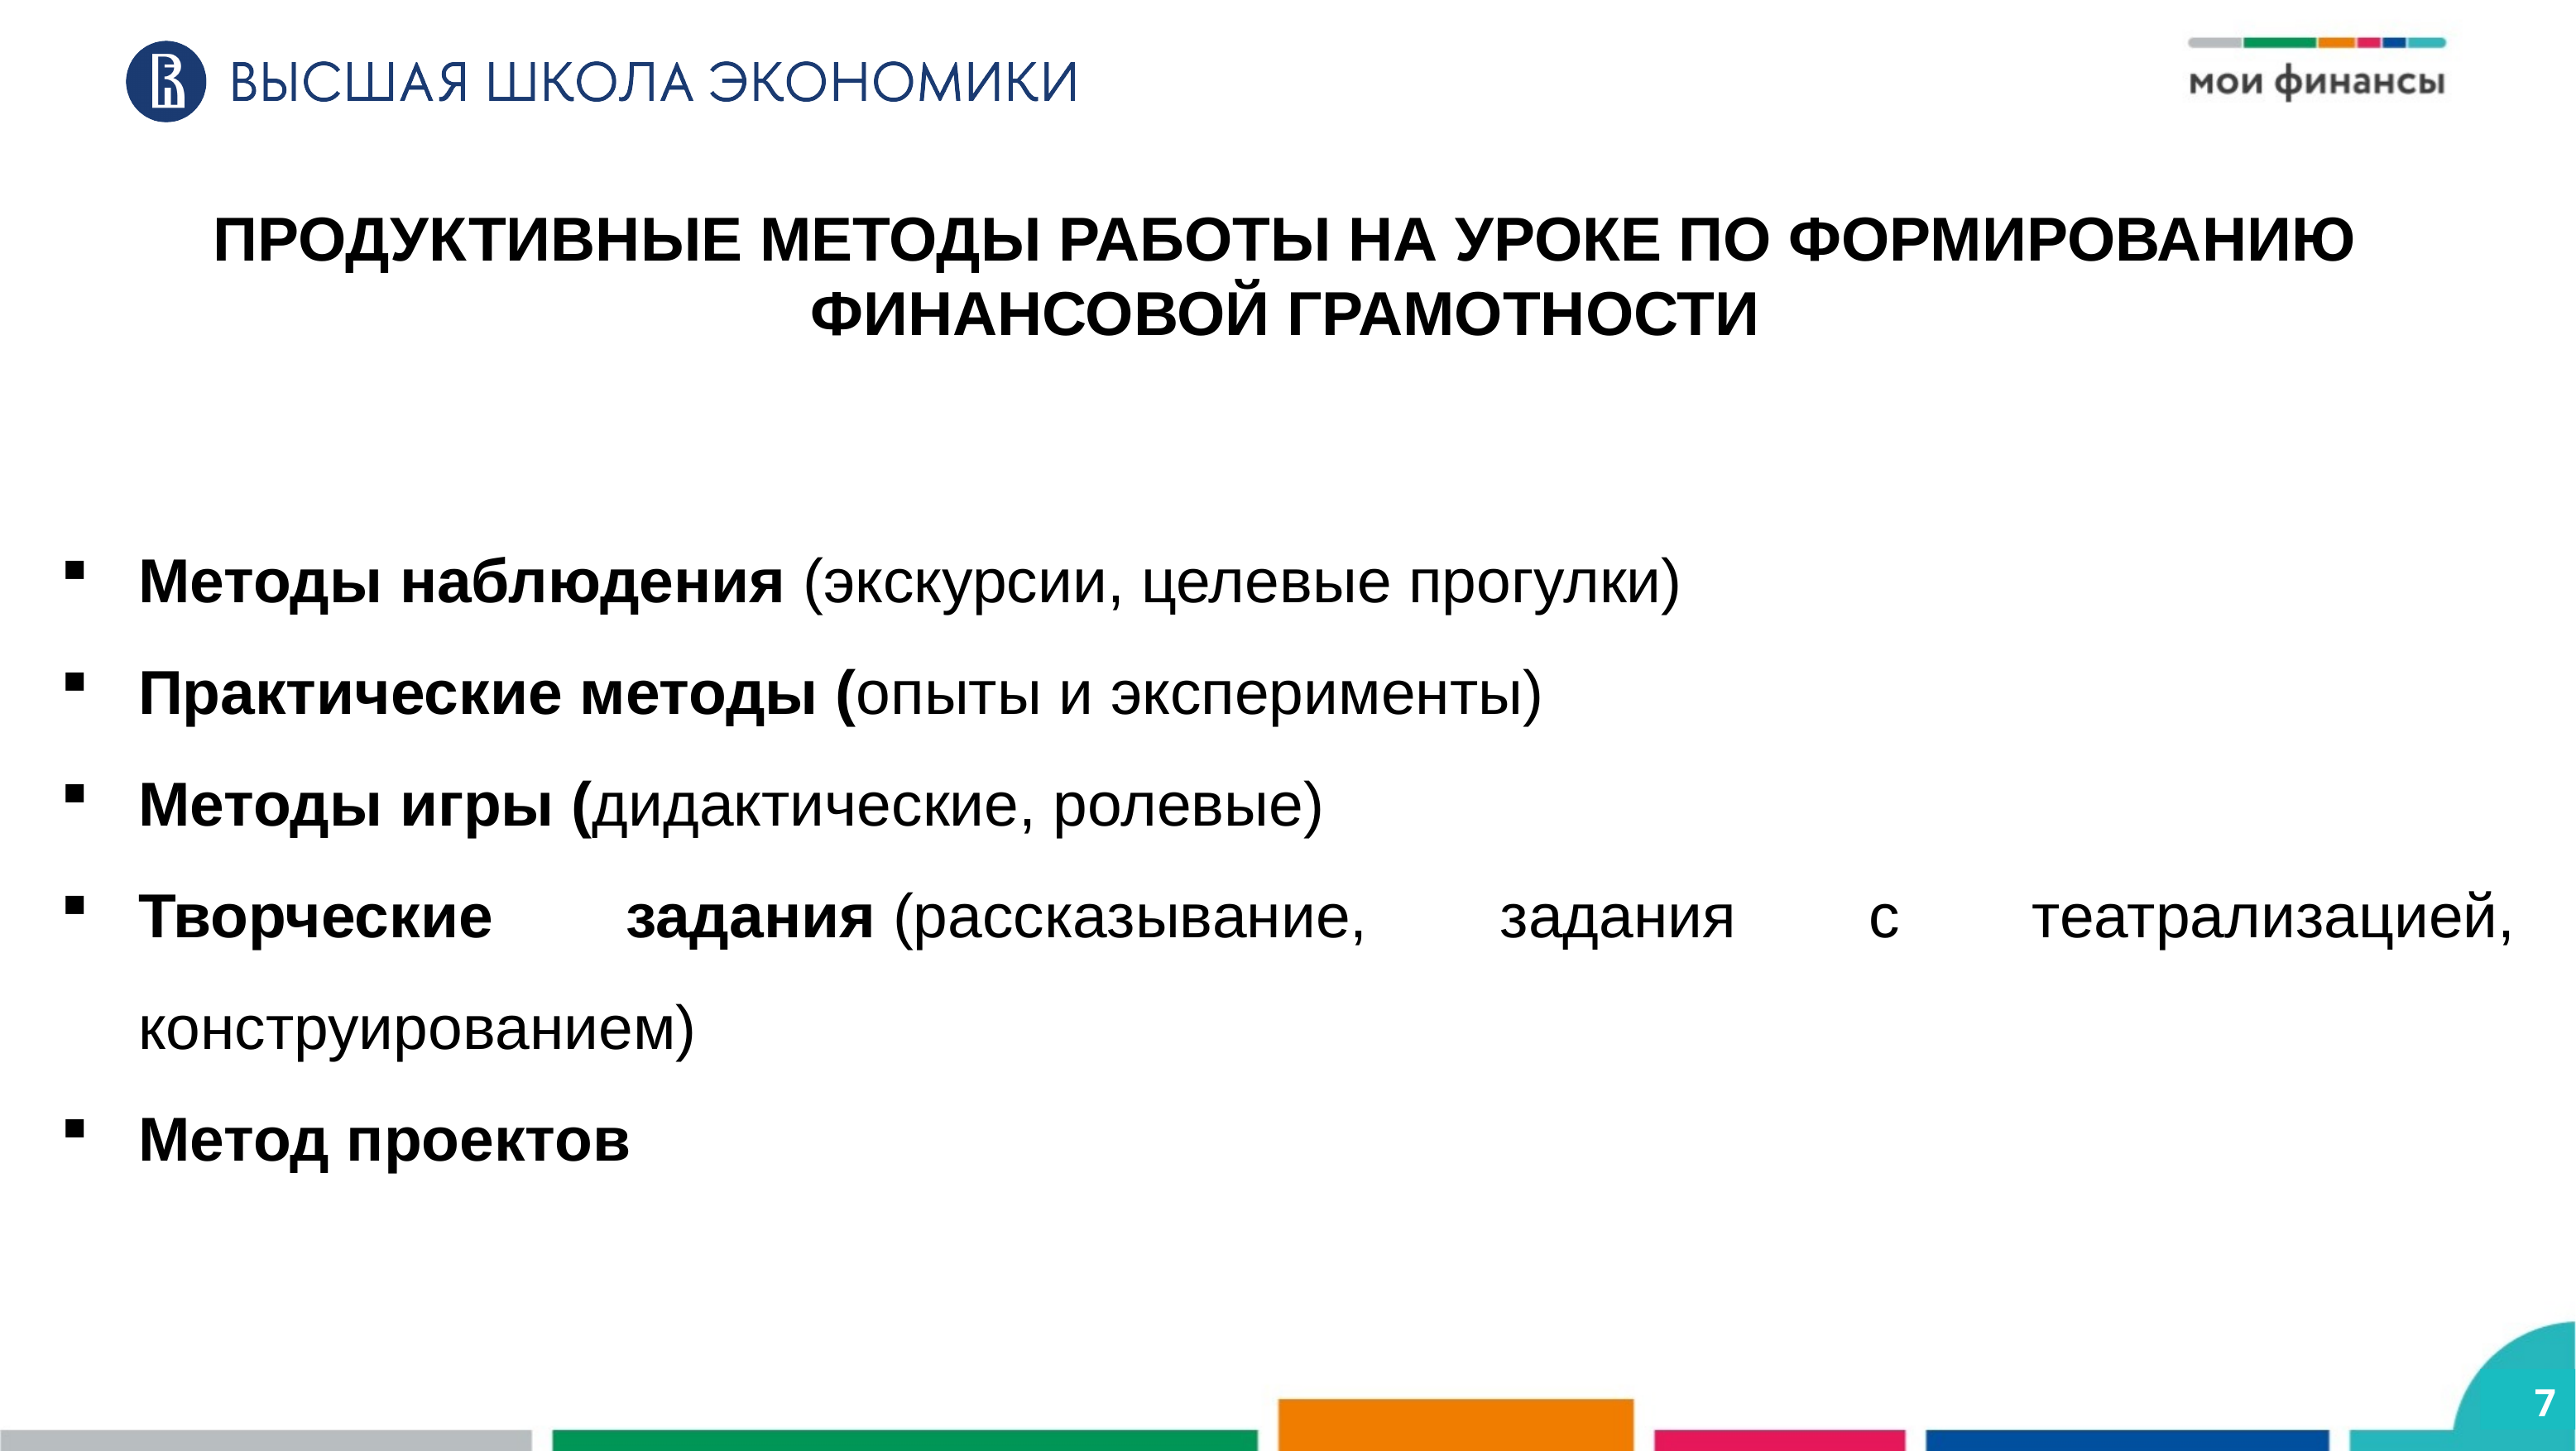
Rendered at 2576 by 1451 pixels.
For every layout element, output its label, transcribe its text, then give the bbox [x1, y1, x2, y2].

text_box 7 [2480, 1368, 2576, 1430]
text_box ПРОДУКТИВНЫЕ МЕТОДЫ РАБОТЫ НА УРОКЕ ПО ФОРМИРОВАНИЮ ФИНАНСОВОЙ ГРАМОТНОСТИ [17, 189, 2554, 433]
text_box Методы наблюдения (экскурсии, целевые прогулки) Практические методы (опыты и эксперименты) Методы игры (дидактические, ролевые) Творческие задания (рассказывание, задания с театрализацией, конструированием) Метод проектов [41, 494, 2536, 1295]
picture [0, 0, 2576, 1451]
